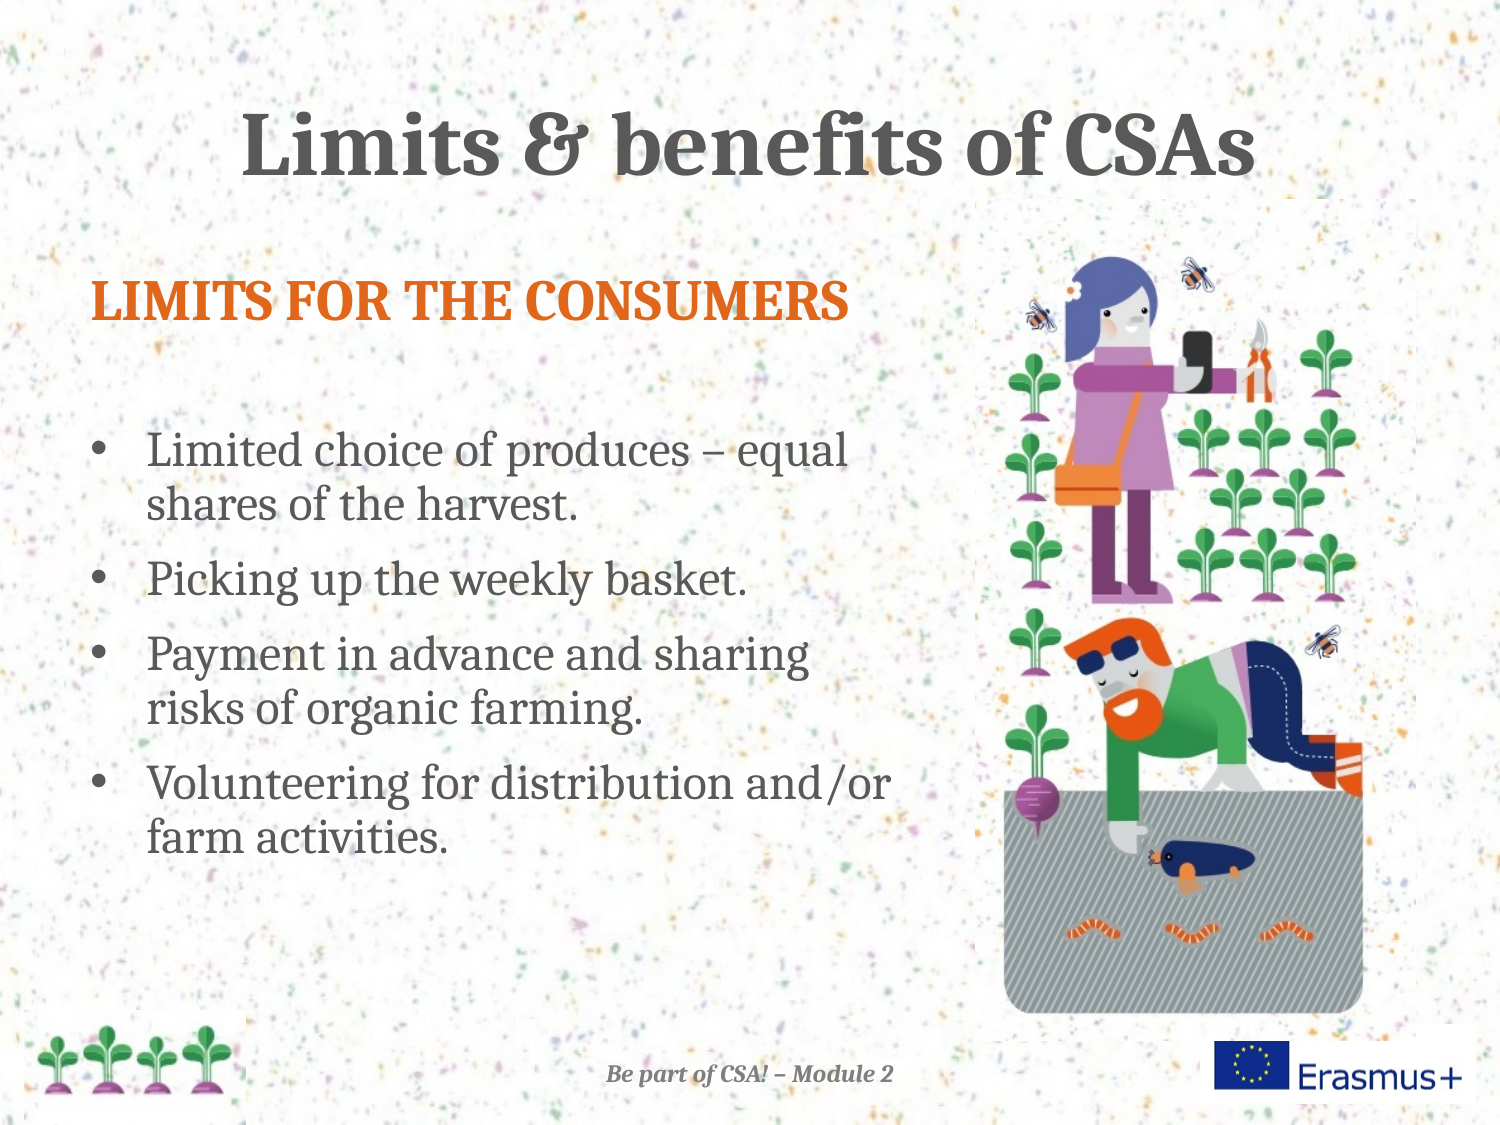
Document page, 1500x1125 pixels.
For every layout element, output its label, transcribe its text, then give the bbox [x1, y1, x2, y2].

title Limits & benefits of CSAs [75, 45, 1425, 233]
footer Be part of CSA! – Module 2 [512, 1042, 988, 1103]
picture [0, 0, 1500, 1125]
list LIMITS FOR THE CONSUMERS Limited choice of produces – equal shares of the harvest. Picking up the weekly basket. Payment in advance and sharing risks of organic farming. Volunteering for distribution and/or farm activities. [75, 262, 913, 1005]
